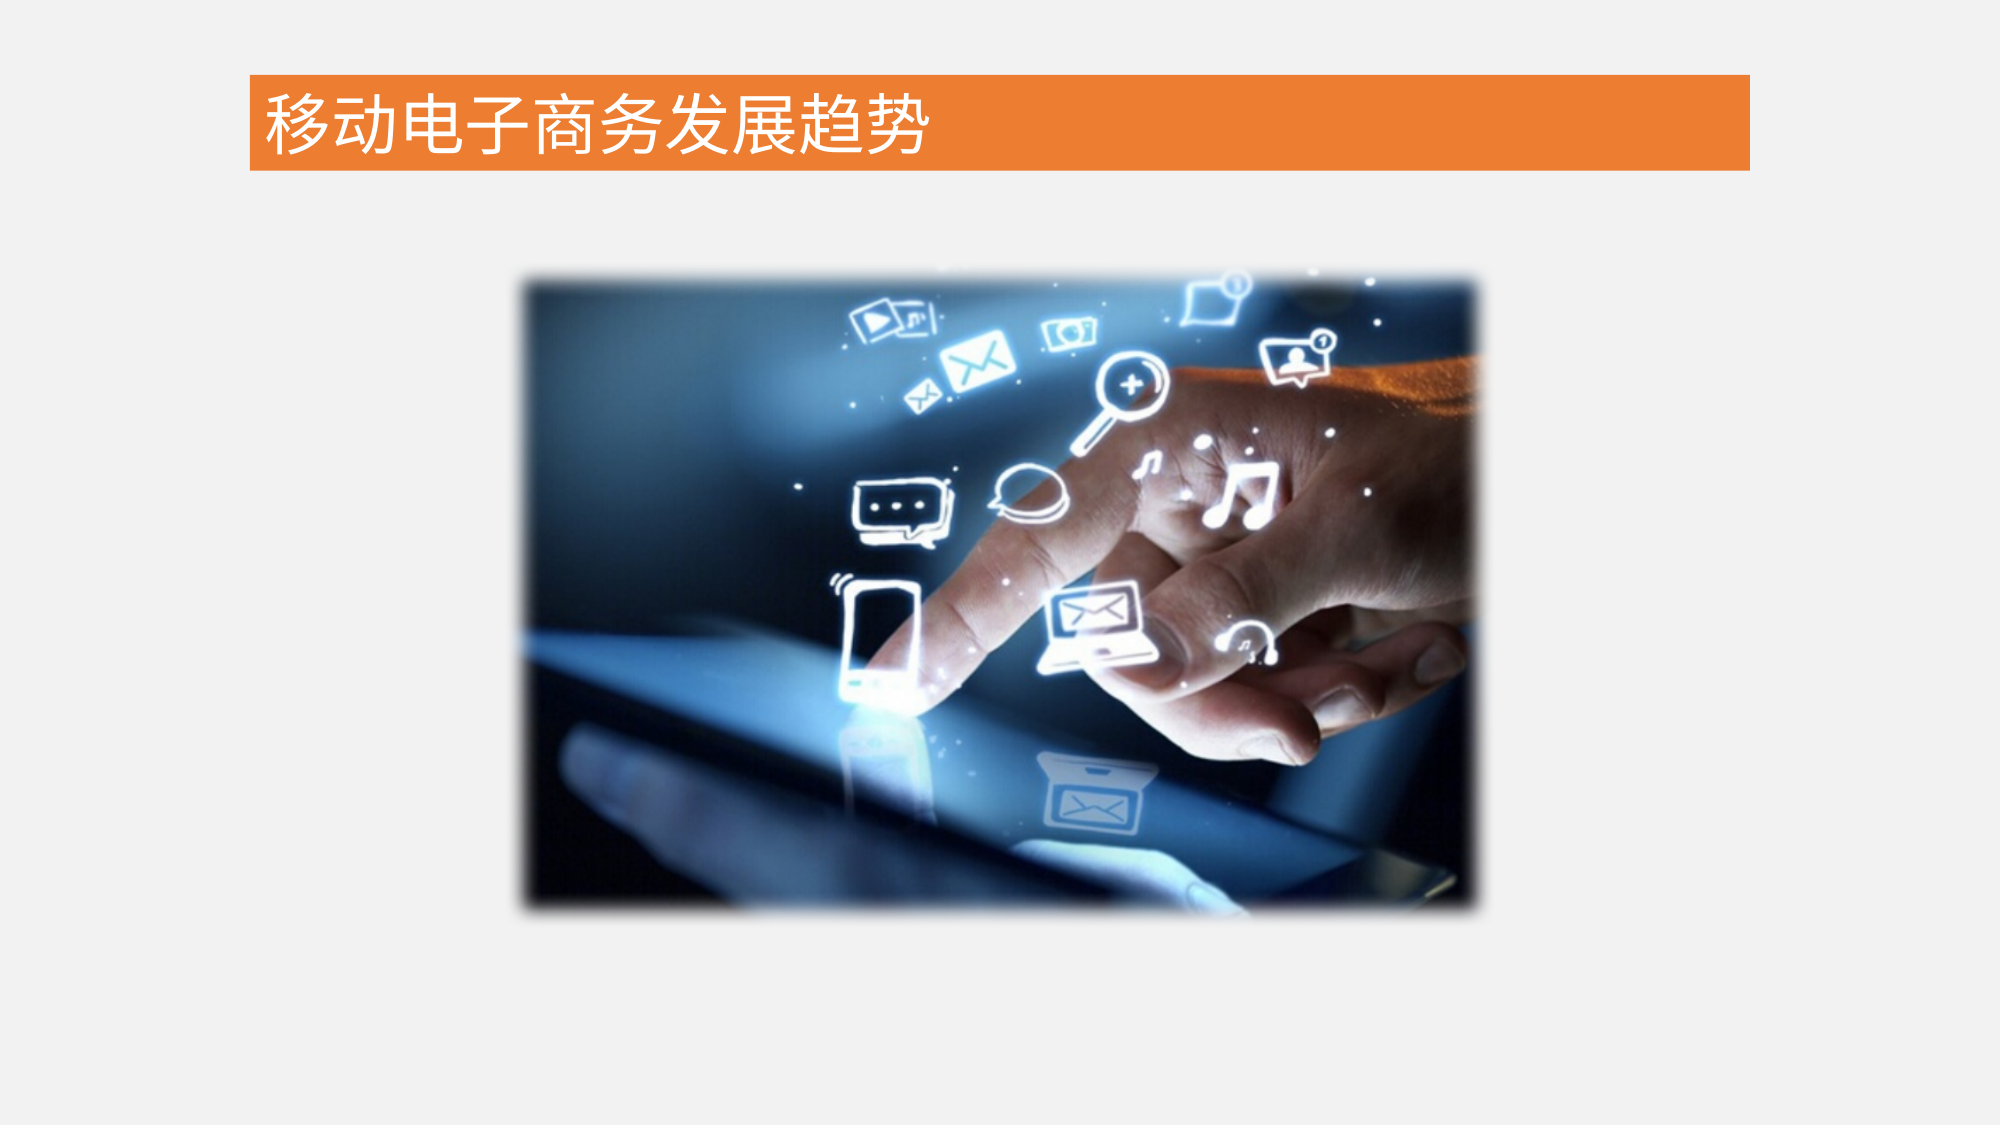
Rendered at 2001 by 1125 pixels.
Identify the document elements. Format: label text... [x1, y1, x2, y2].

text_box 移动电子商务发展趋势 [249, 74, 1750, 171]
picture [504, 262, 1496, 928]
